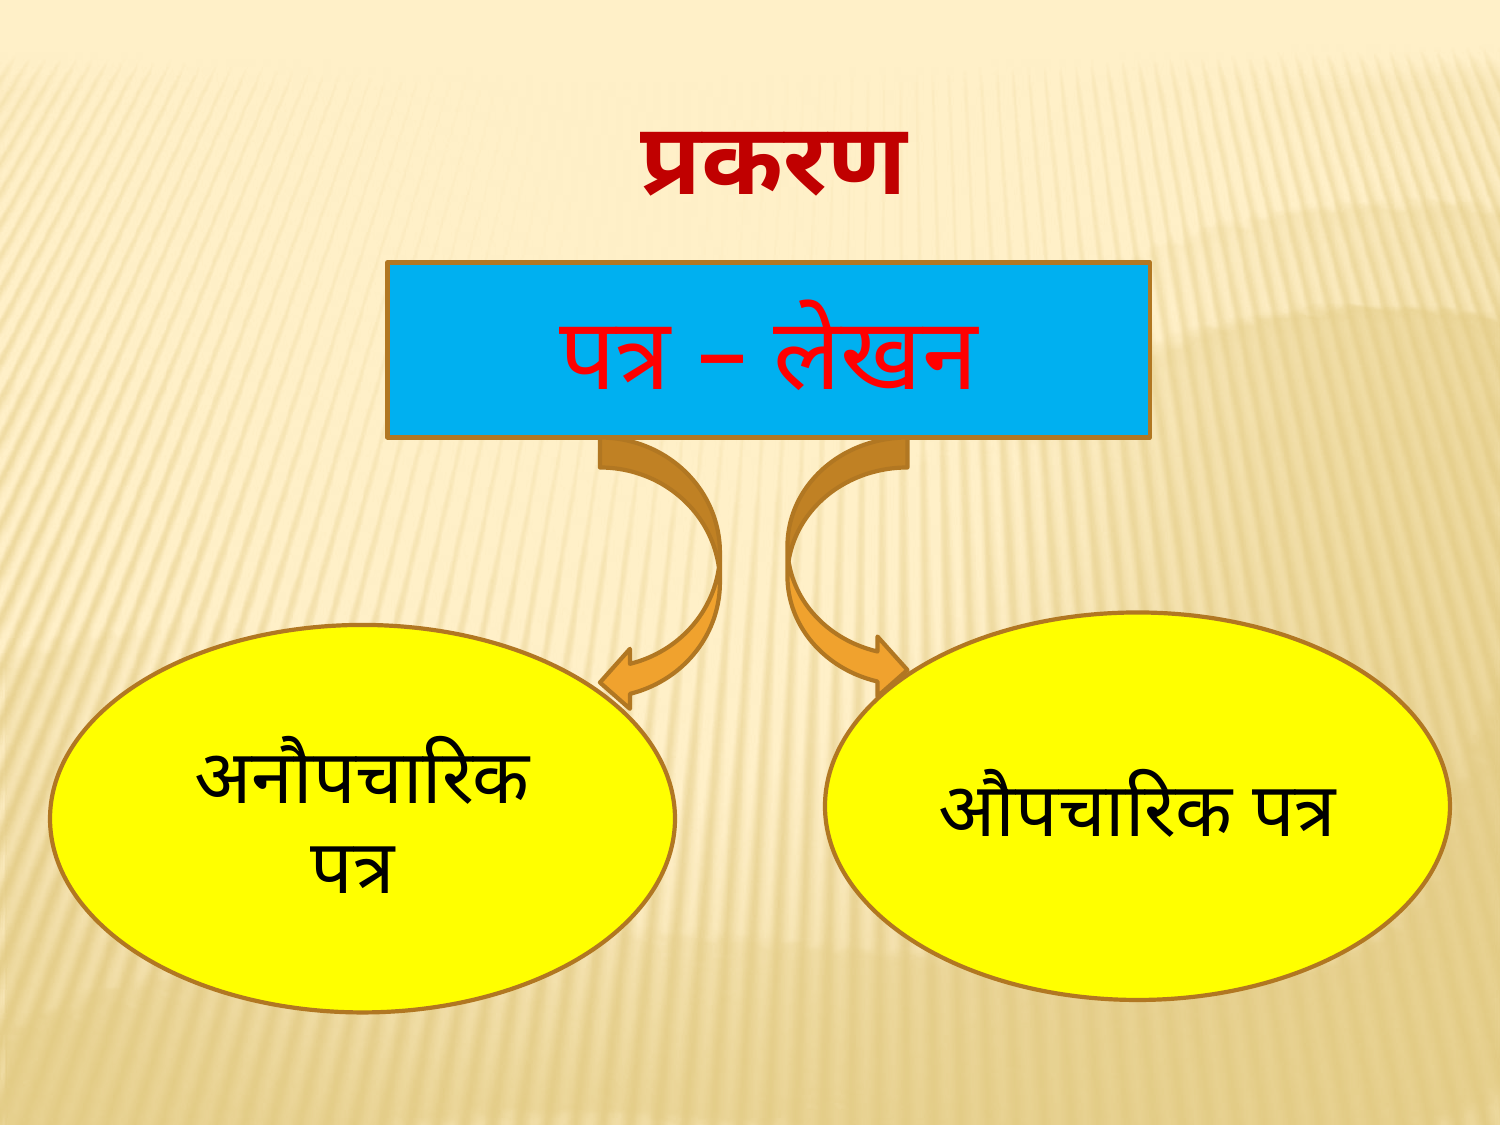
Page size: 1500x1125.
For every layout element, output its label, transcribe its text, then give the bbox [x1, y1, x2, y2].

text_box प्रकरण [625, 87, 923, 223]
text_box अनौपचारिक पत्र [47, 622, 678, 1015]
text_box [597, 435, 723, 711]
text_box औपचारिक पत्र [822, 610, 1453, 1003]
text_box पत्र – लेखन [385, 260, 1152, 440]
text_box [785, 435, 910, 697]
